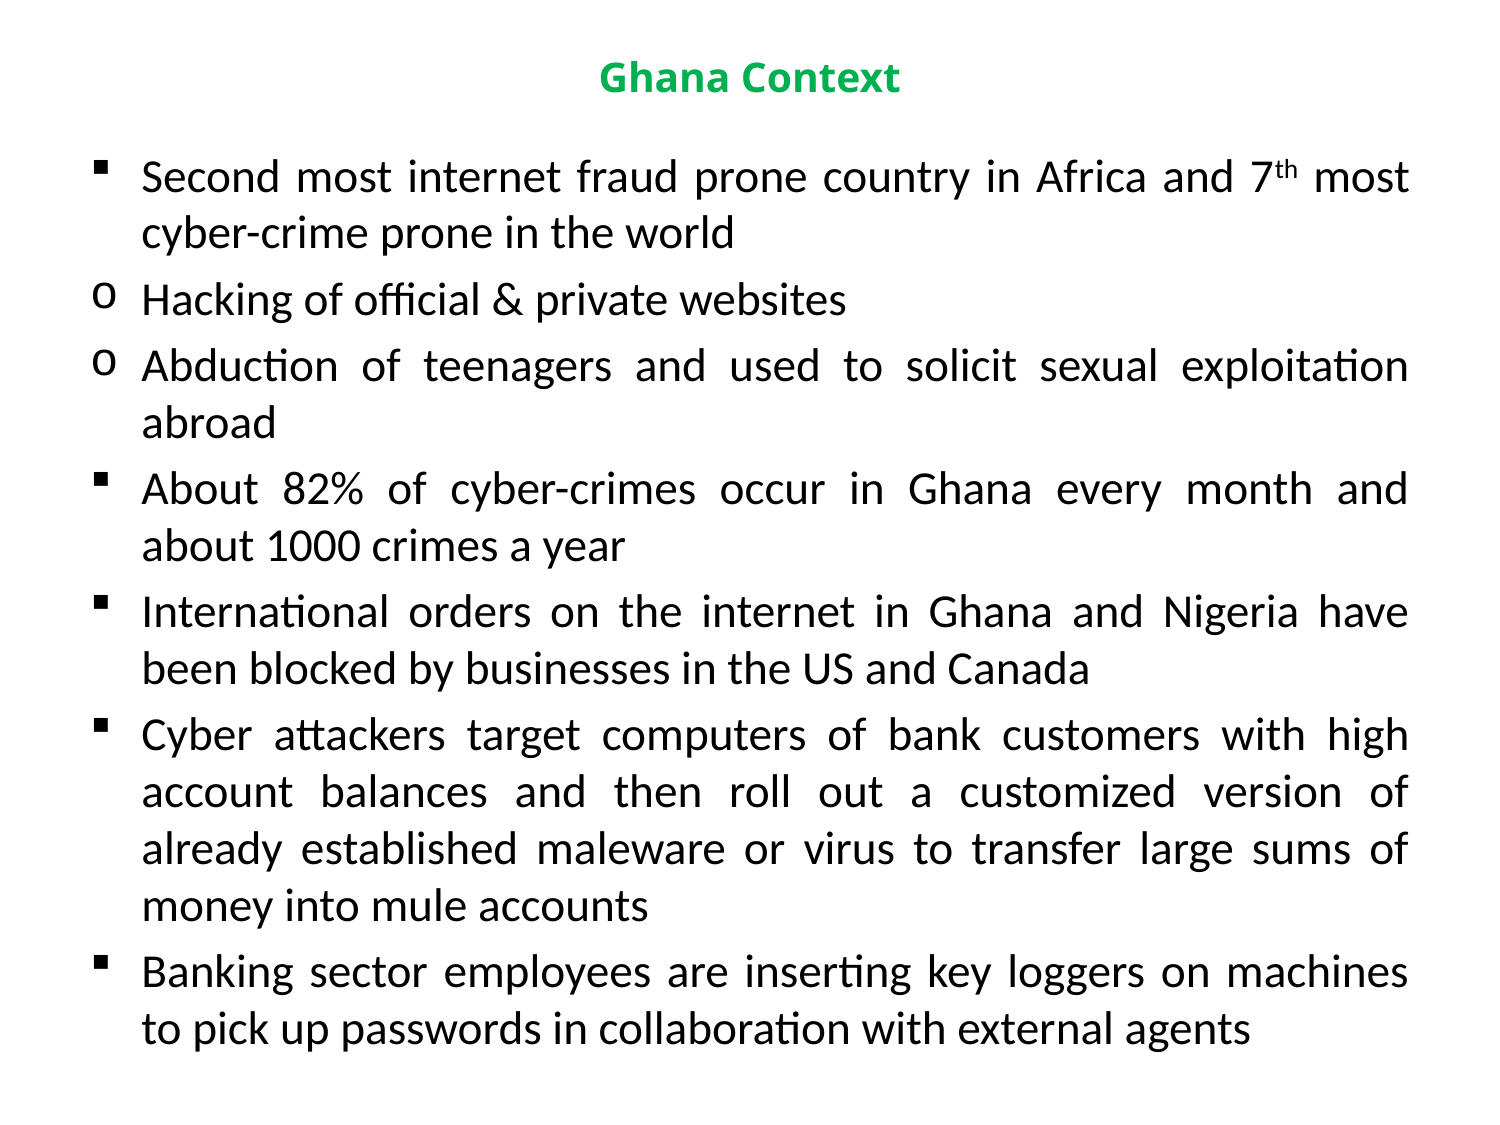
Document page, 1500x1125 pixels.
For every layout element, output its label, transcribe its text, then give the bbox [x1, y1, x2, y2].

list Second most internet fraud prone country in Africa and 7th most cyber-crime prone in the world Hacking of official & private websites Abduction of teenagers and used to solicit sexual exploitation abroad About 82% of cyber-crimes occur in Ghana every month and about 1000 crimes a year International orders on the internet in Ghana and Nigeria have been blocked by businesses in the US and Canada Cyber attackers target computers of bank customers with high account balances and then roll out a customized version of already established maleware or virus to transfer large sums of money into mule accounts Banking sector employees are inserting key loggers on machines to pick up passwords in collaboration with external agents [75, 137, 1425, 1067]
title Ghana Context [75, 0, 1425, 137]
